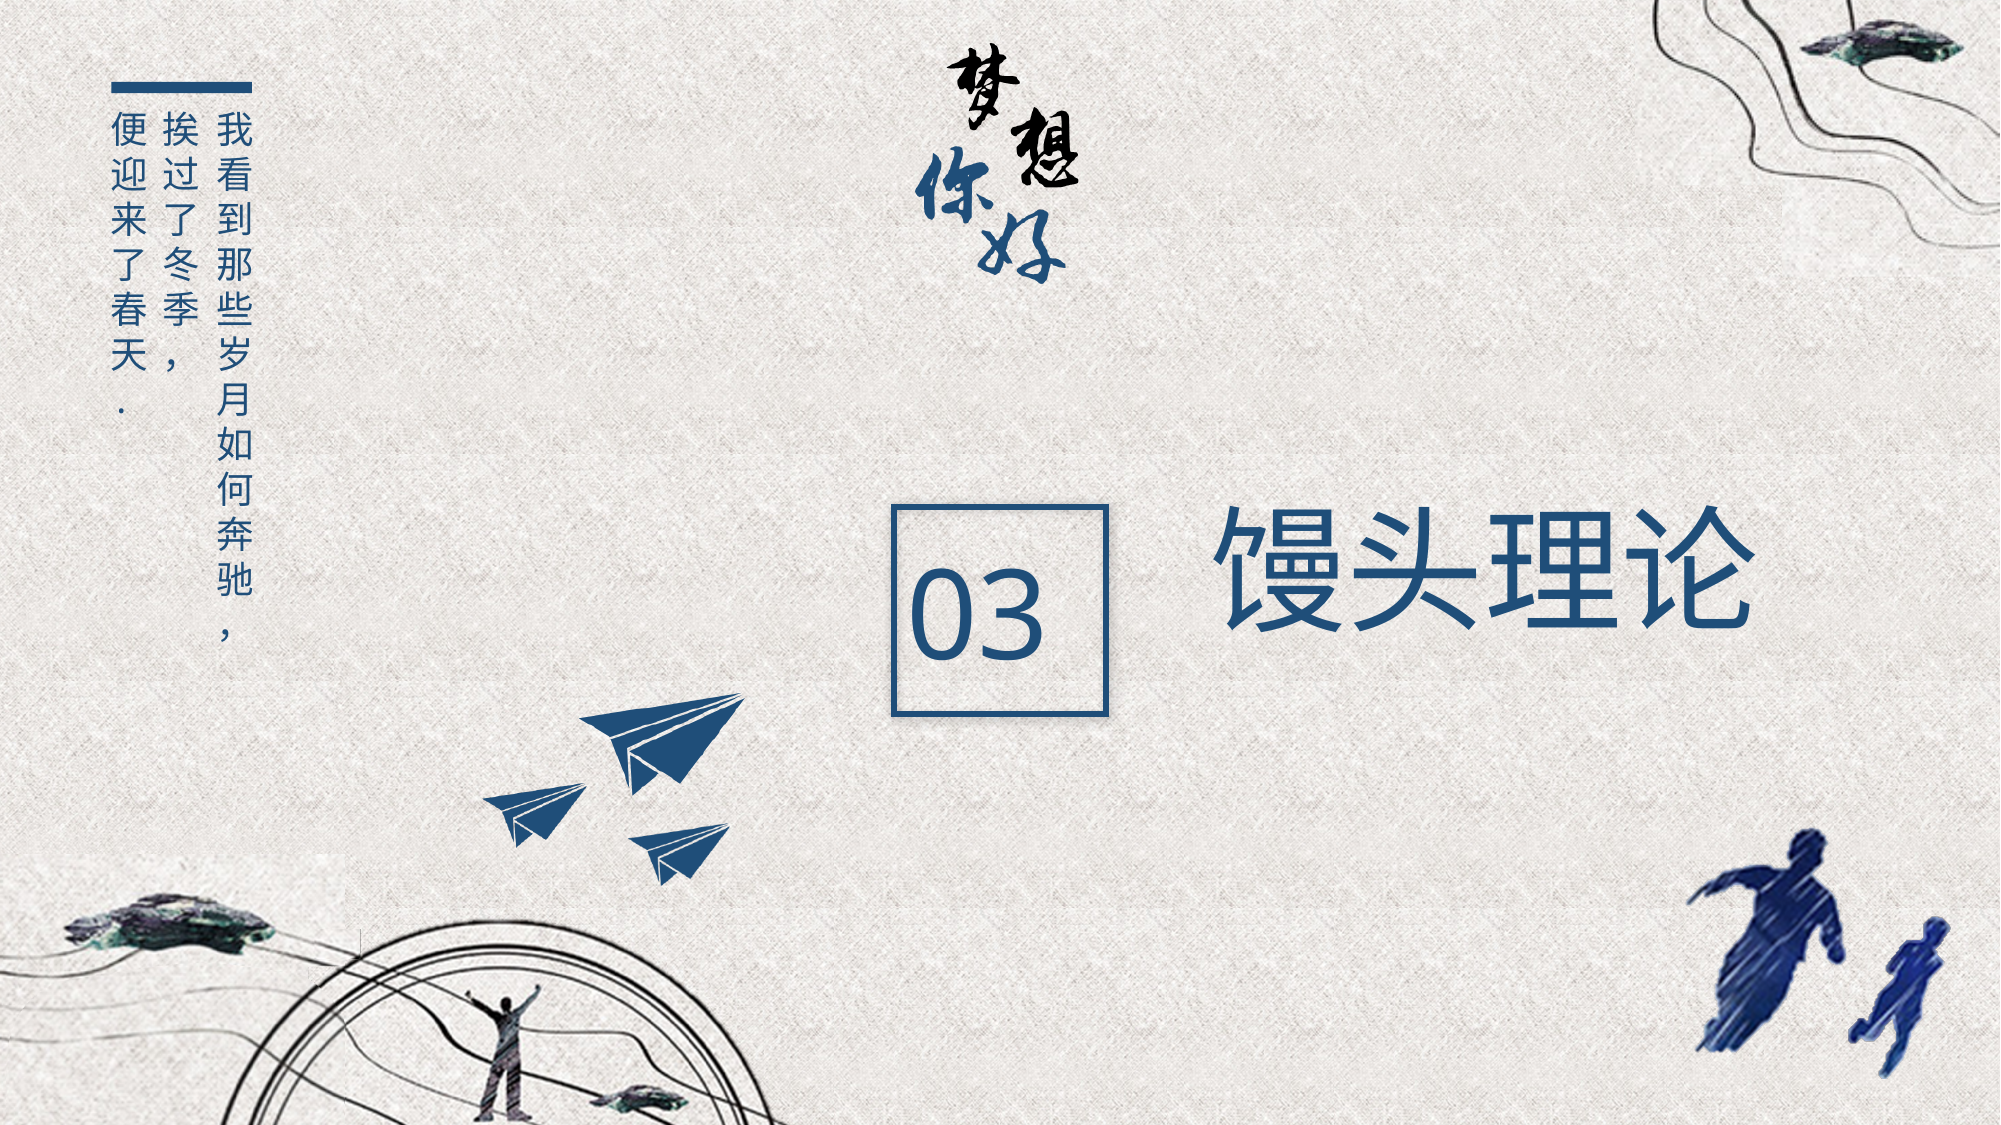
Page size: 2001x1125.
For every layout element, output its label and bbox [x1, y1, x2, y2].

text_box [95, 98, 258, 660]
text_box [472, 646, 751, 911]
picture [0, 0, 2000, 1125]
text_box [891, 507, 1138, 714]
